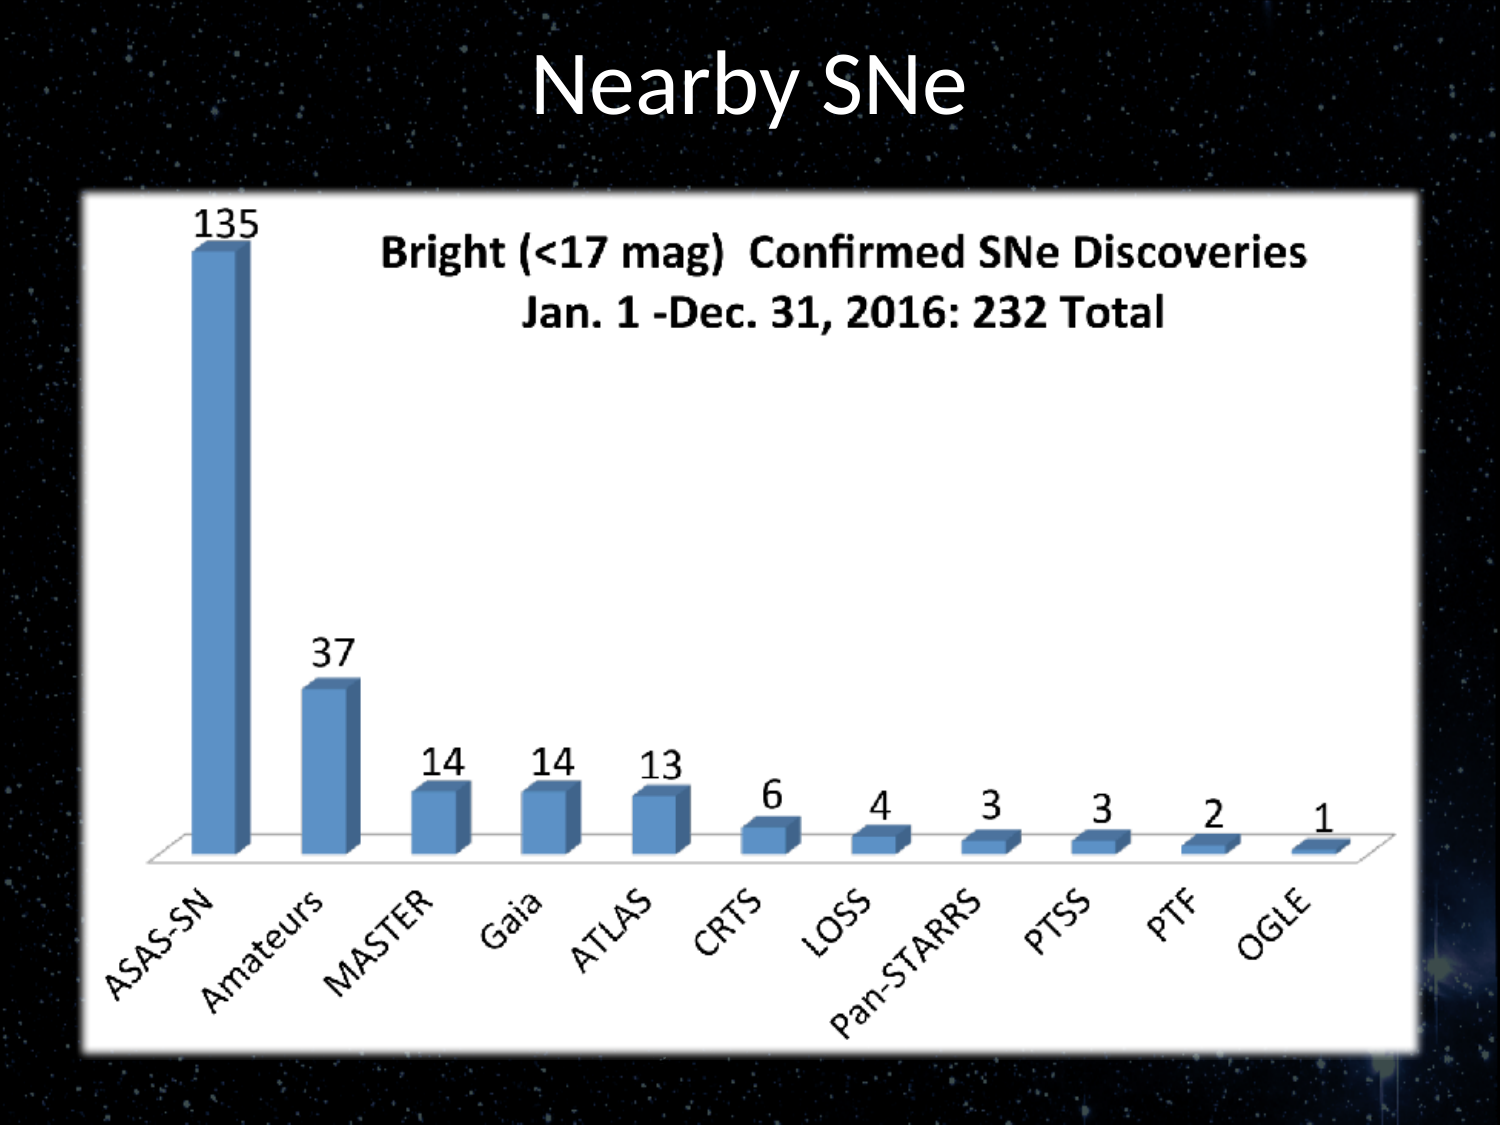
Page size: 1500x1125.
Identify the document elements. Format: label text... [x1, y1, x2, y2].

title Nearby SNe [75, 6, 1425, 150]
text_box August 26th, 2014 [578, 1068, 961, 1073]
picture [0, 0, 1500, 1125]
